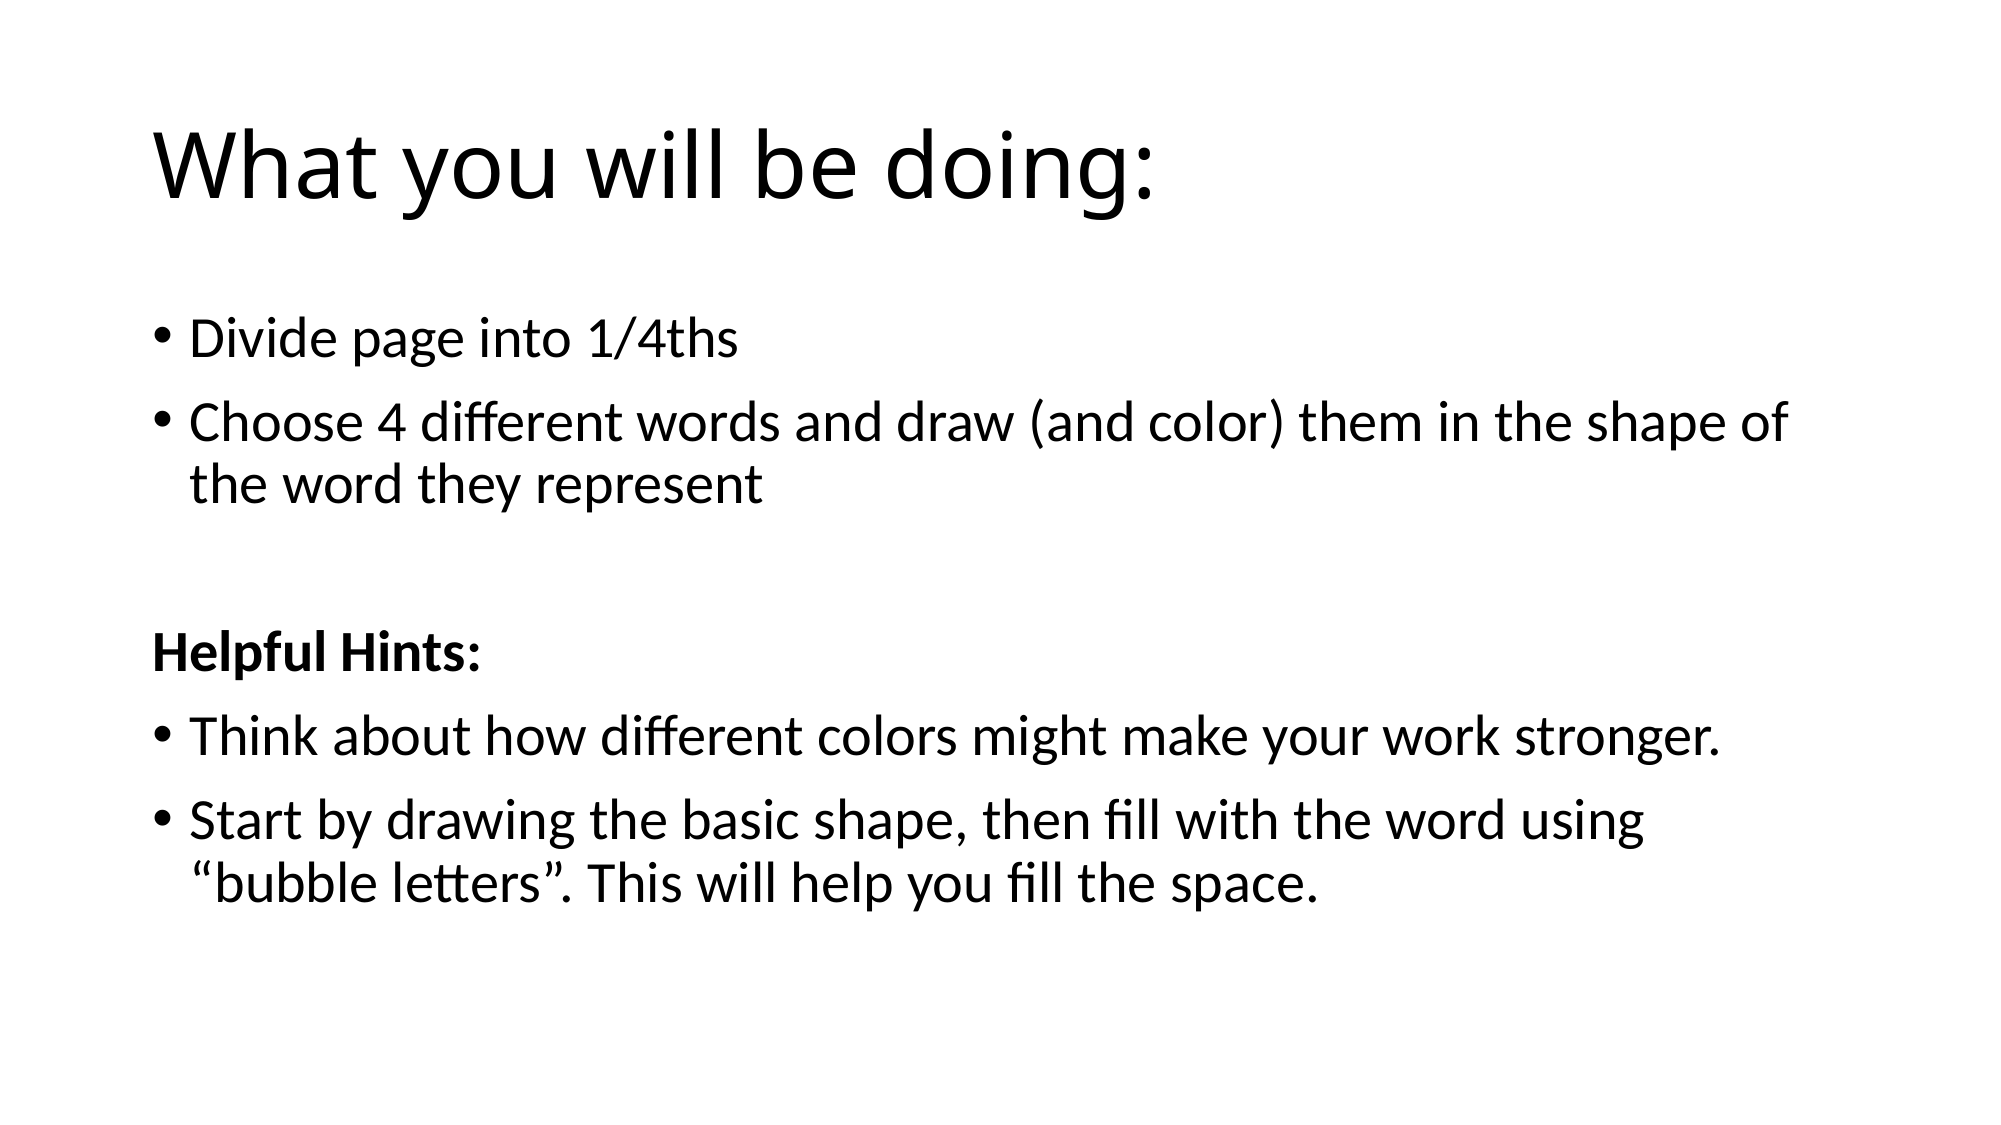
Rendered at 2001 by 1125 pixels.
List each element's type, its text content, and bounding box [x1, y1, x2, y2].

list Divide page into 1/4ths Choose 4 different words and draw (and color) them in the shape of the word they represent Helpful Hints: Think about how different colors might make your work stronger. Start by drawing the basic shape, then fill with the word using “bubble letters”. This will help you fill the space. [137, 299, 1863, 1014]
title What you will be doing: [137, 59, 1863, 278]
